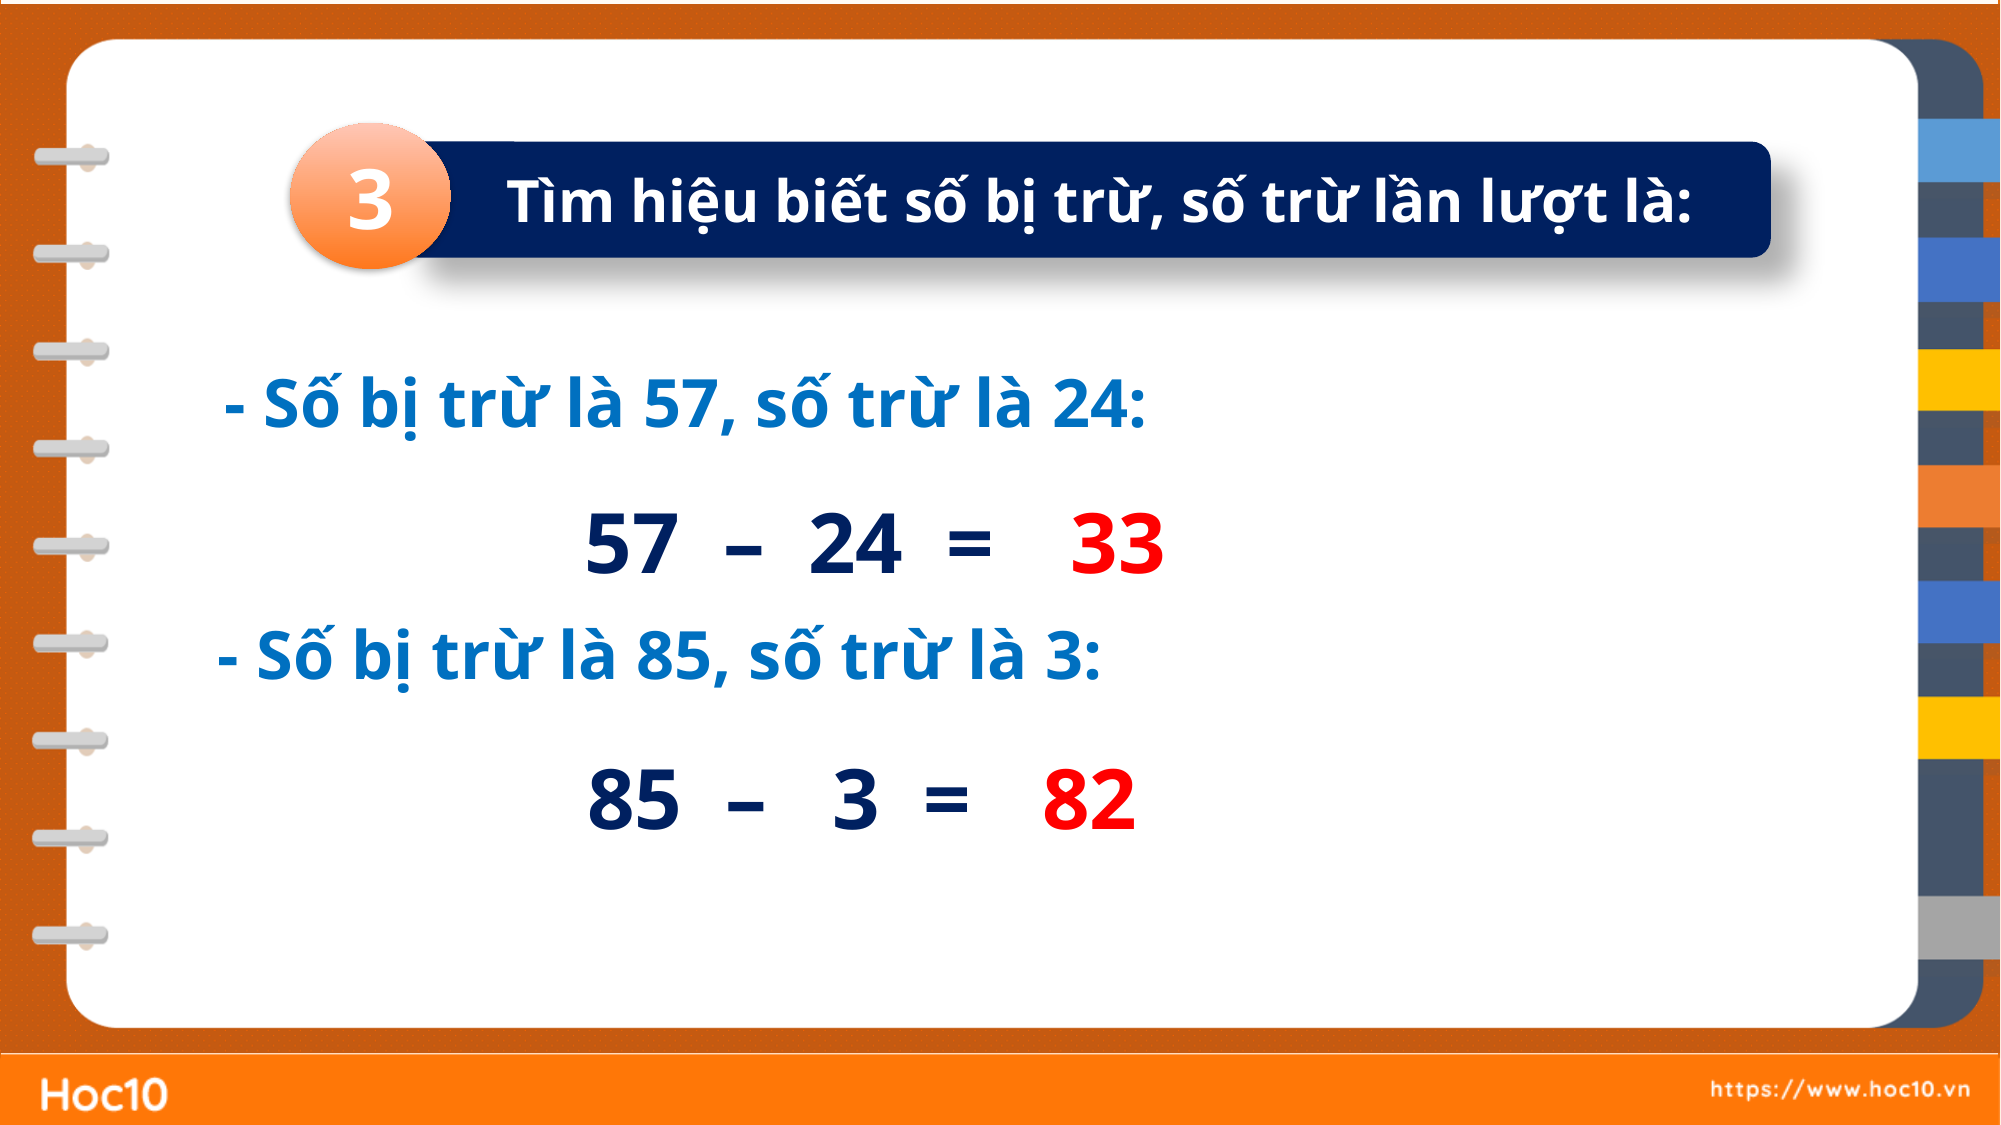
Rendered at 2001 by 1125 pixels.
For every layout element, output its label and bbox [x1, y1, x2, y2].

text_box [290, 122, 1772, 270]
picture [0, 0, 2001, 1125]
